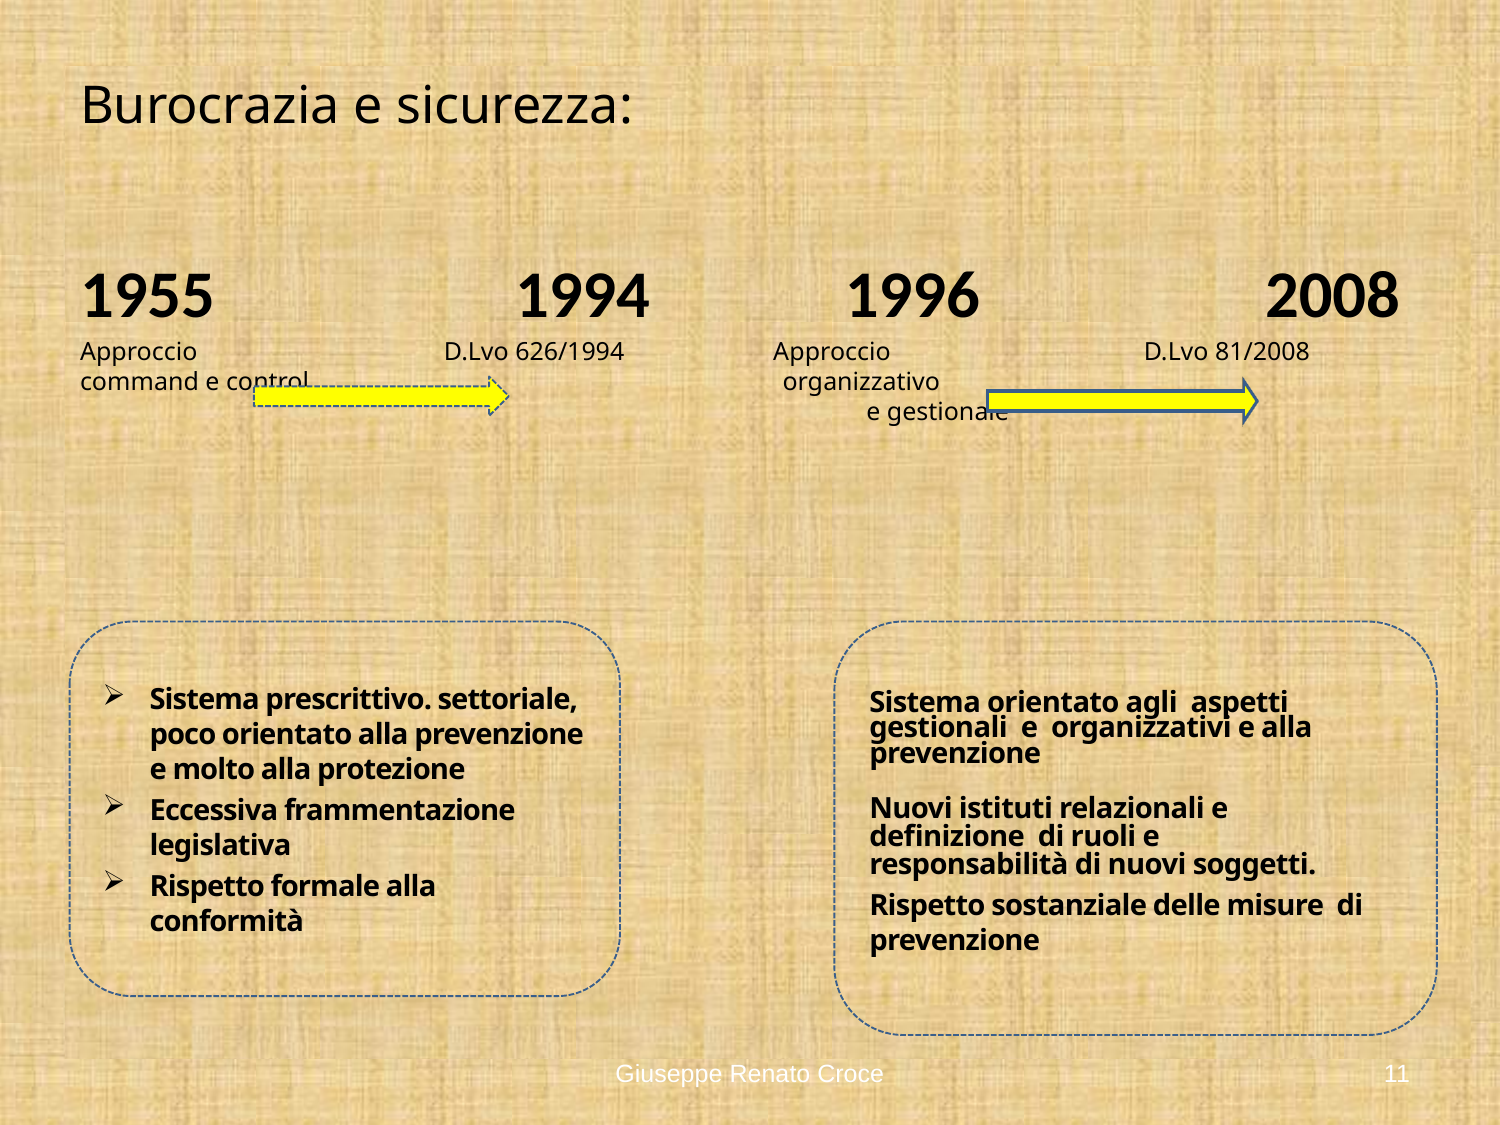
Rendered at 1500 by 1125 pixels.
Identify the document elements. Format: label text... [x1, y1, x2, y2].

text_box Sistema prescrittivo. settoriale, poco orientato alla prevenzione e molto alla protezione Eccessiva frammentazione legislativa Rispetto formale alla conformità [68, 620, 621, 998]
text_box [252, 375, 510, 417]
picture [0, 0, 1500, 1125]
subtitle Burocrazia e sicurezza: 1955 1994 1996 2008 Approccio D.Lvo 626/1994 Approccio D.Lvo 81/2008 command e control organizzativo e gestionale [64, 66, 1471, 1059]
text_box Sistema orientato agli aspetti gestionali e organizzativi e alla prevenzione Nuovi istituti relazionali e definizione di ruoli e responsabilità di nuovi soggetti. Rispetto sostanziale delle misure di prevenzione [833, 620, 1438, 1036]
slide_number 11 [1074, 1042, 1425, 1103]
footer Giuseppe Renato Croce [512, 1042, 988, 1103]
